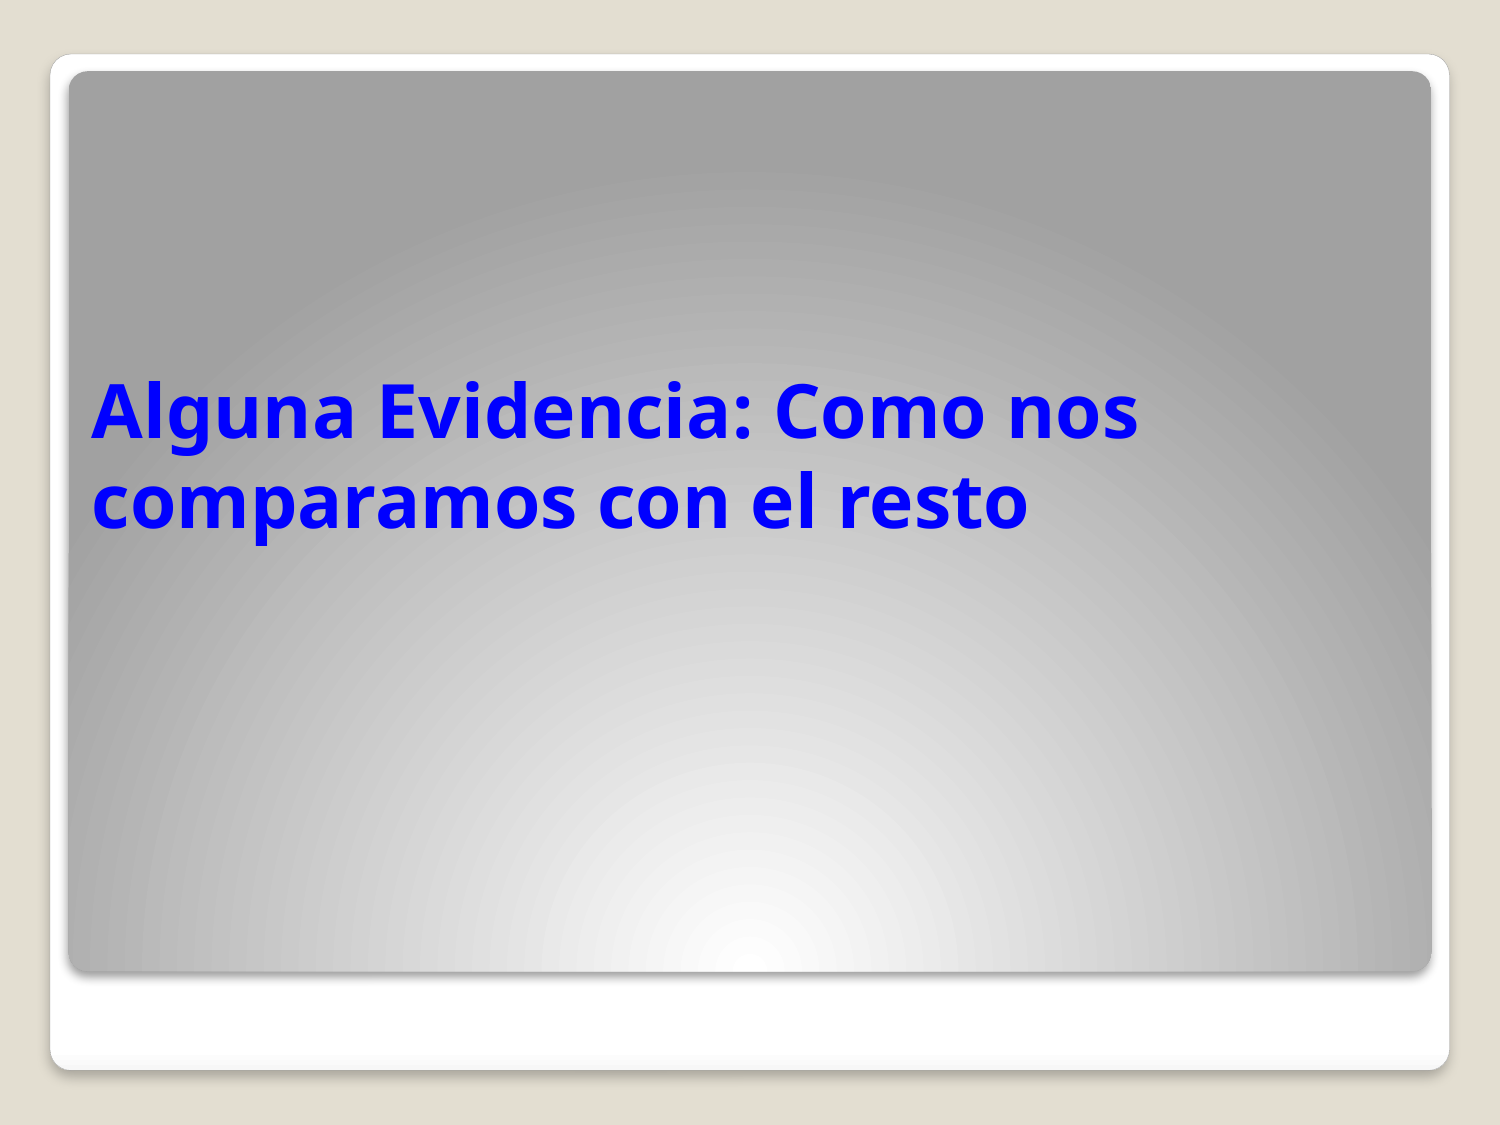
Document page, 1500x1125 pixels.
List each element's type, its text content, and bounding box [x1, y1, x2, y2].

title Alguna Evidencia: Como nos comparamos con el resto [76, 160, 1420, 551]
